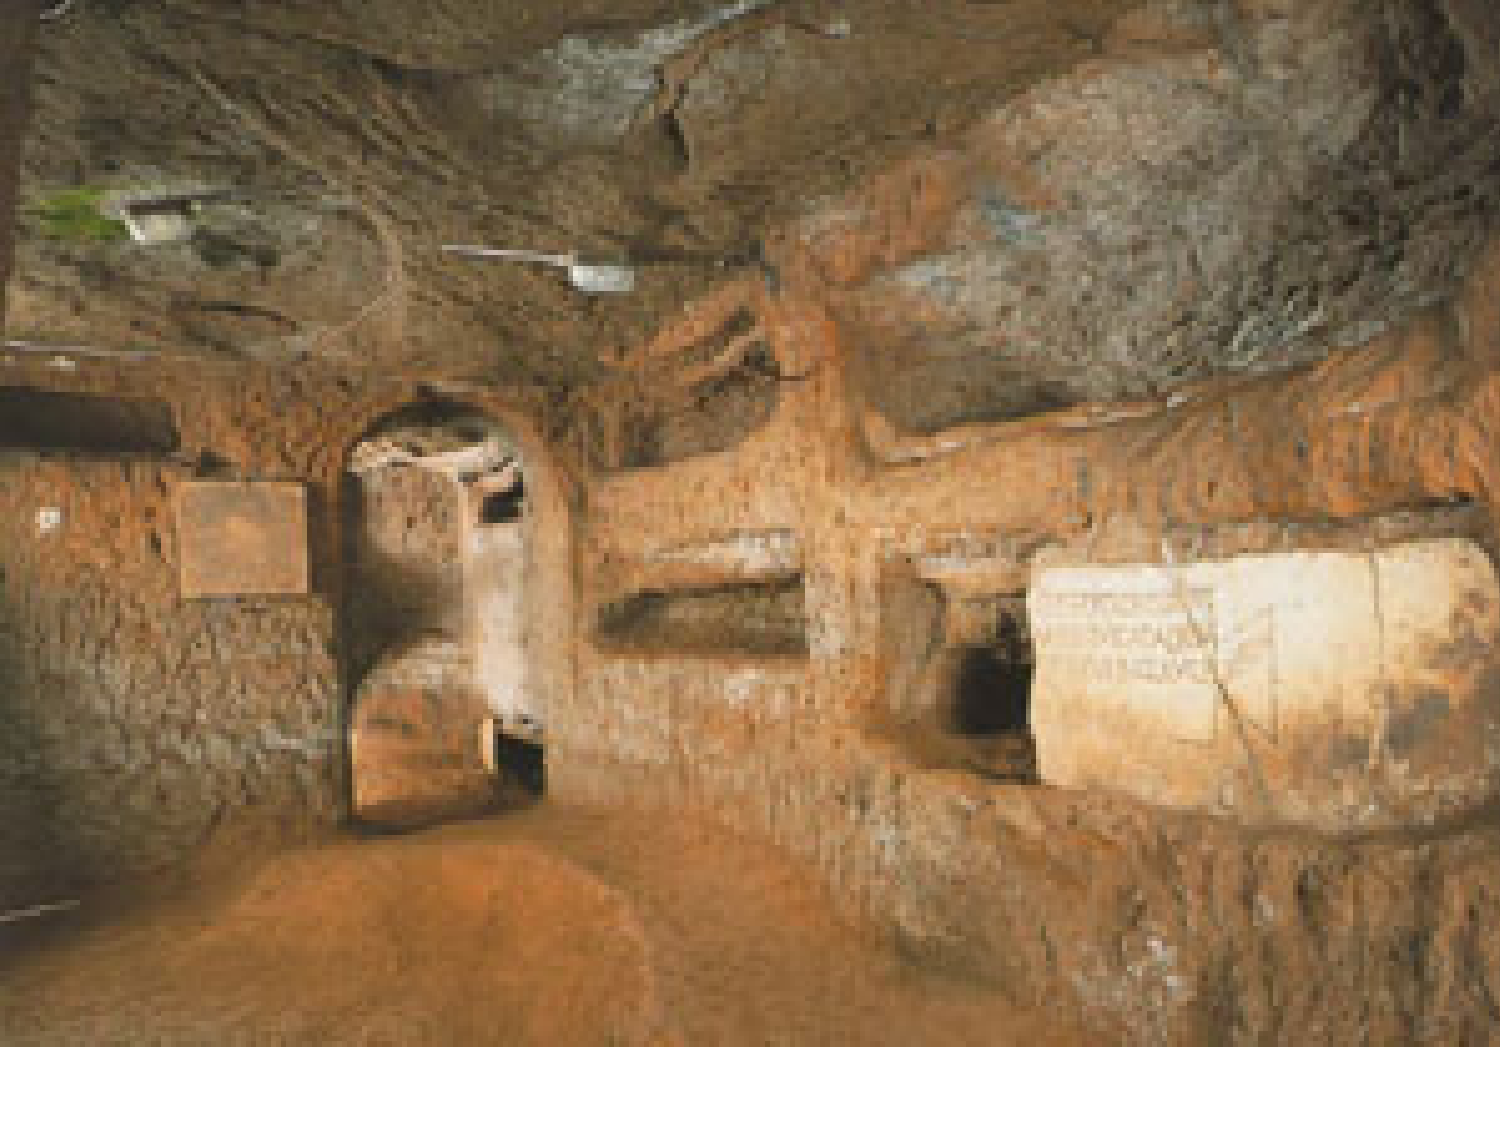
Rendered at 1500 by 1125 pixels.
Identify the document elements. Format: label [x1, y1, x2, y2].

list [0, 0, 1500, 1047]
